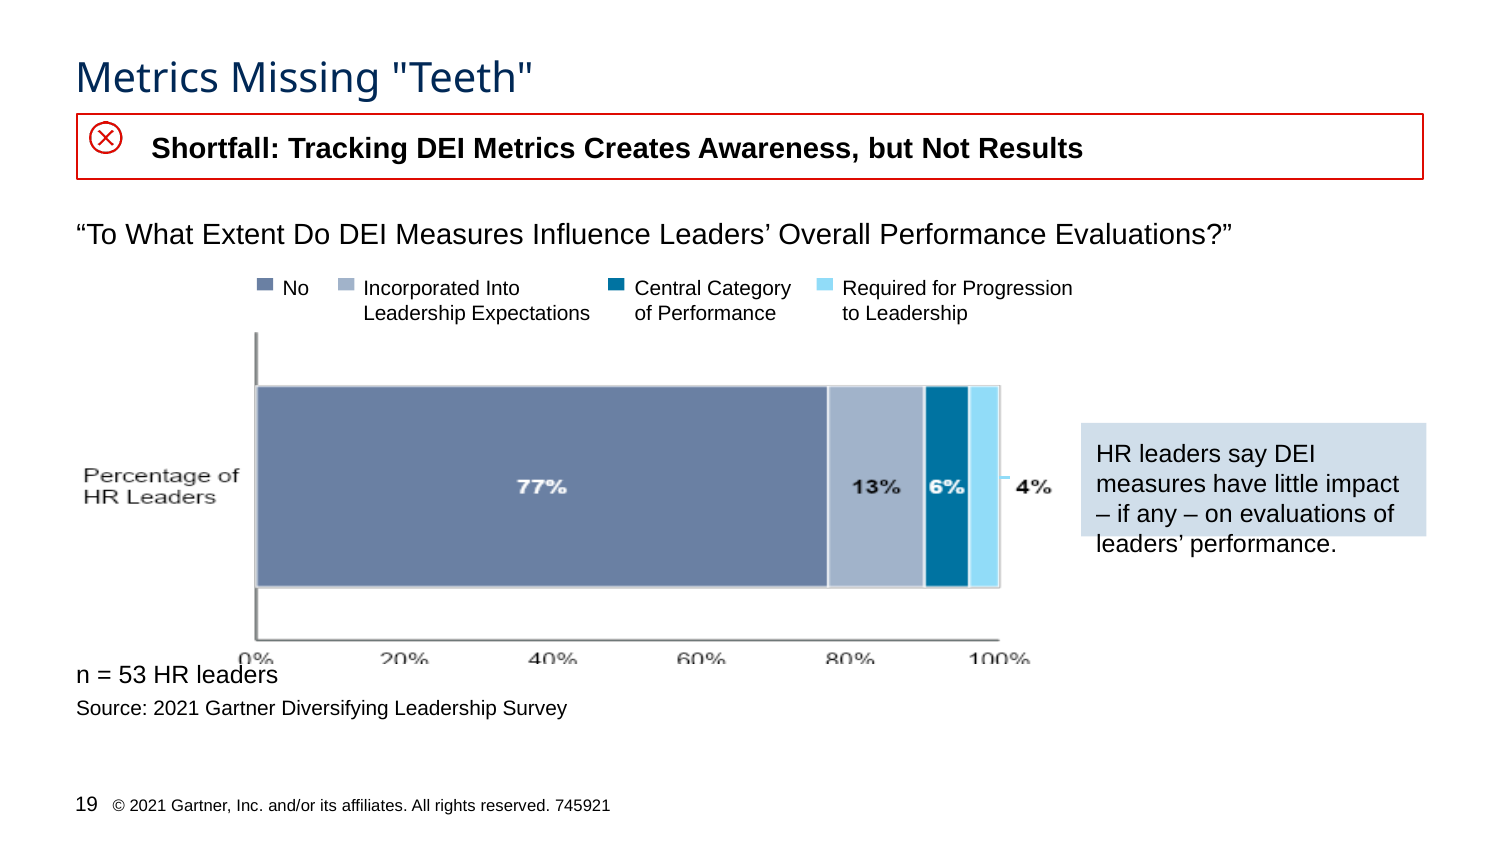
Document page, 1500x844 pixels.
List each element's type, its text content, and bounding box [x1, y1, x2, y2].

picture [62, 302, 1070, 664]
text_box “To What Extent Do DEI Measures Influence Leaders’ Overall Performance Evaluations?” [76, 215, 1427, 238]
title Metrics Missing "Teeth" [75, 56, 1425, 85]
text_box n = 53 HR leaders Source: 2021 Gartner Diversifying Leadership Survey [76, 671, 983, 720]
text_box HR leaders say DEI measures have little impact – if any – on evaluations of leaders’ performance. [1081, 422, 1427, 537]
picture [83, 120, 127, 155]
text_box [256, 274, 1082, 313]
text_box Shortfall: Tracking DEI Metrics Creates Awareness, but Not Results [76, 114, 1424, 180]
